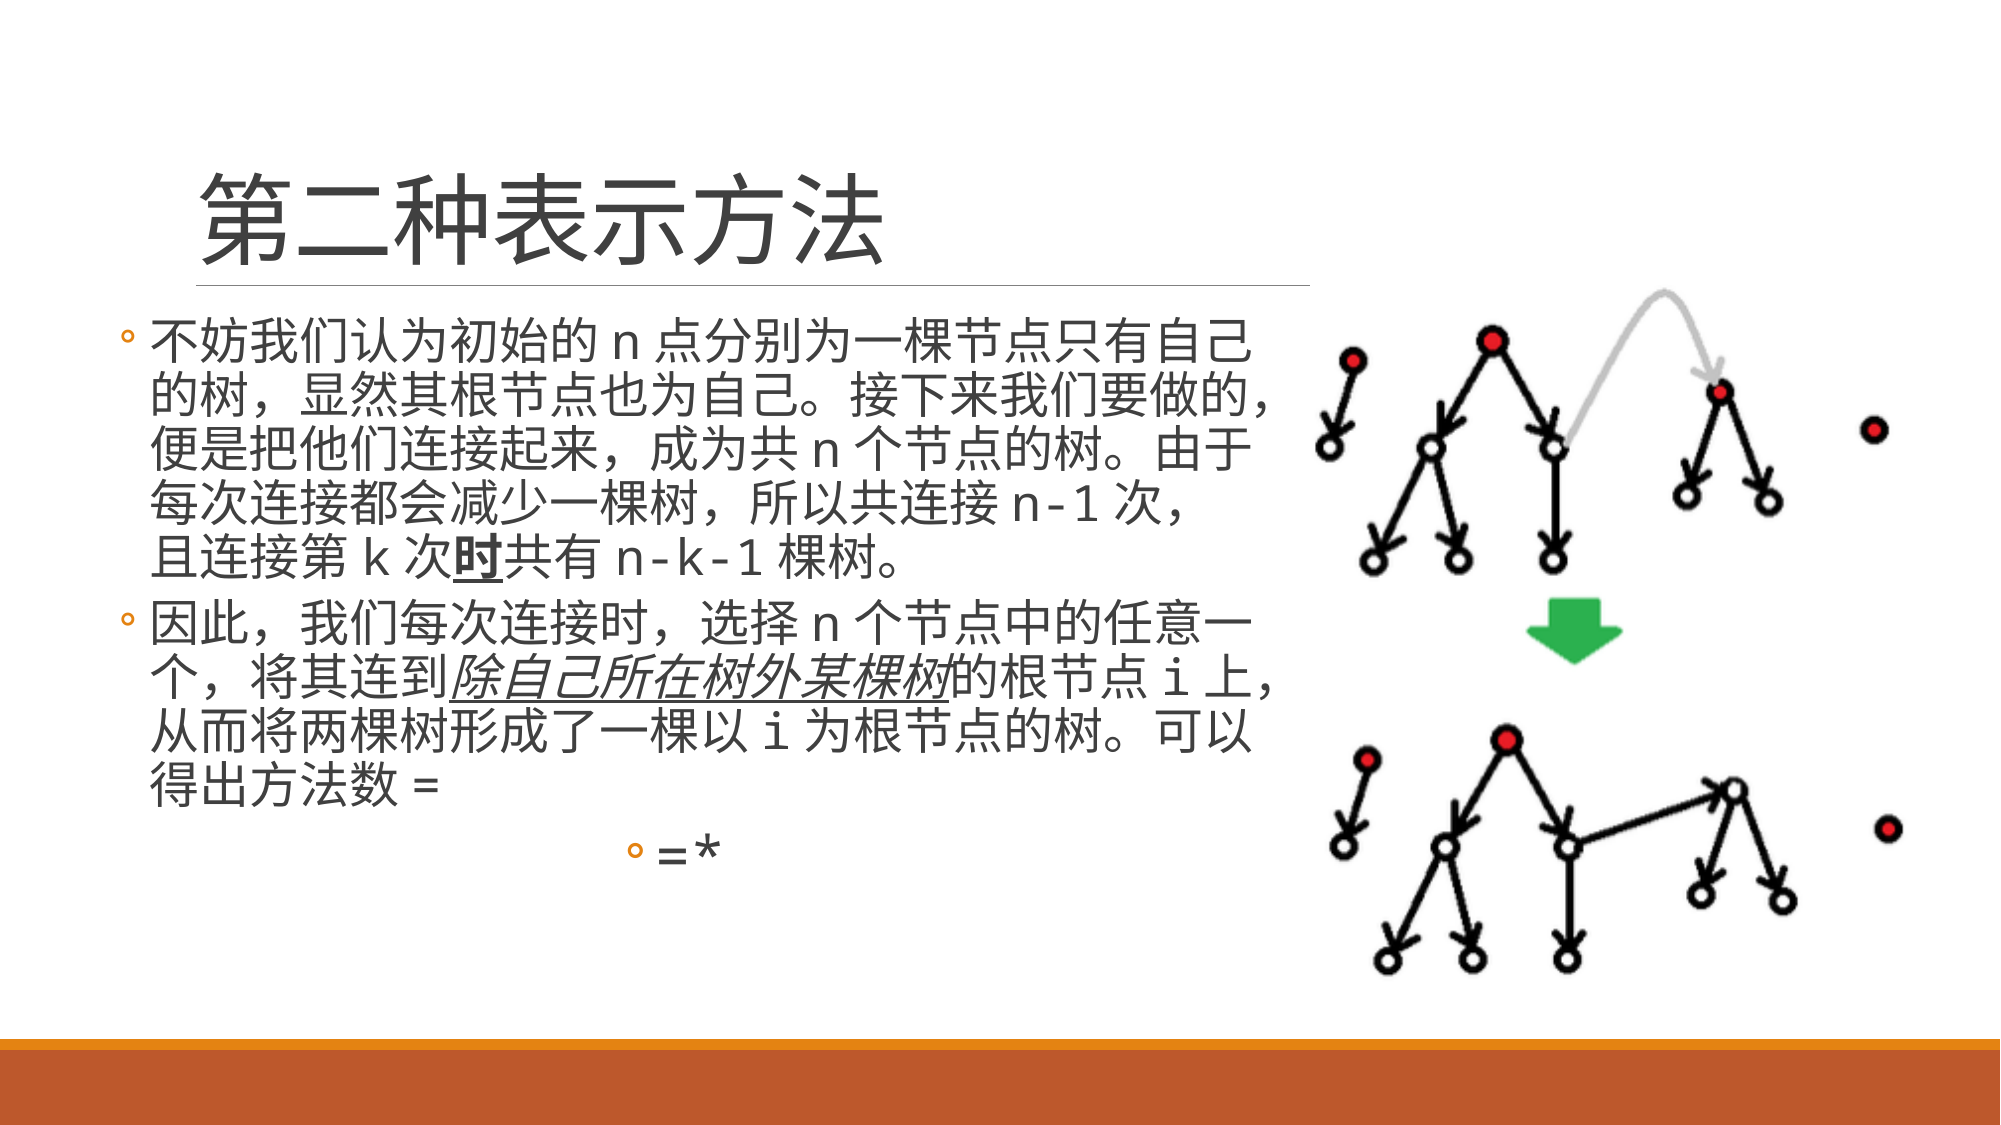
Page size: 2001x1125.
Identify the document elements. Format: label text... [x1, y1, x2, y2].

title 第二种表示方法 [180, 47, 1830, 285]
picture [1309, 284, 1936, 994]
